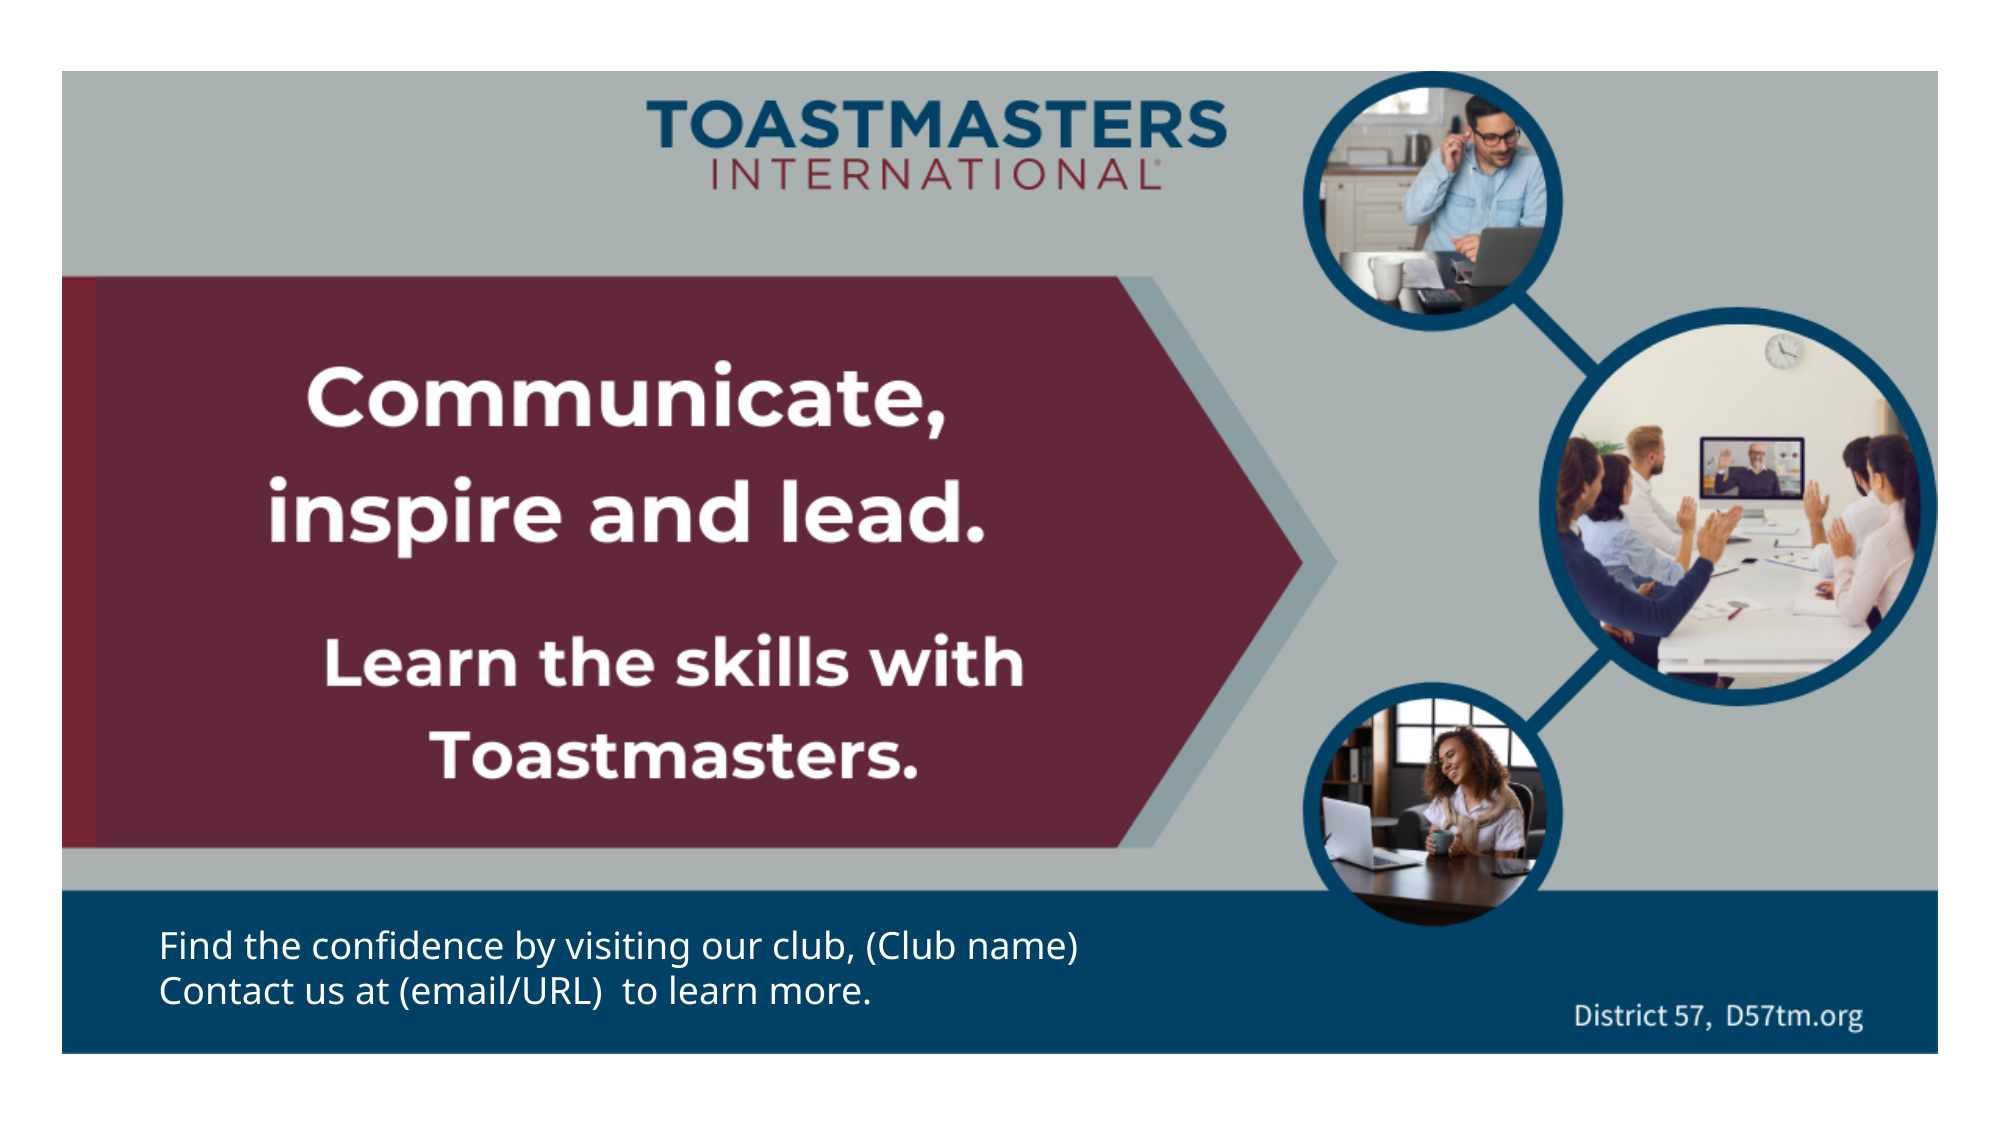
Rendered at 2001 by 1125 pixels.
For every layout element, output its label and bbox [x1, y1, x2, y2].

picture [62, 71, 1938, 1054]
